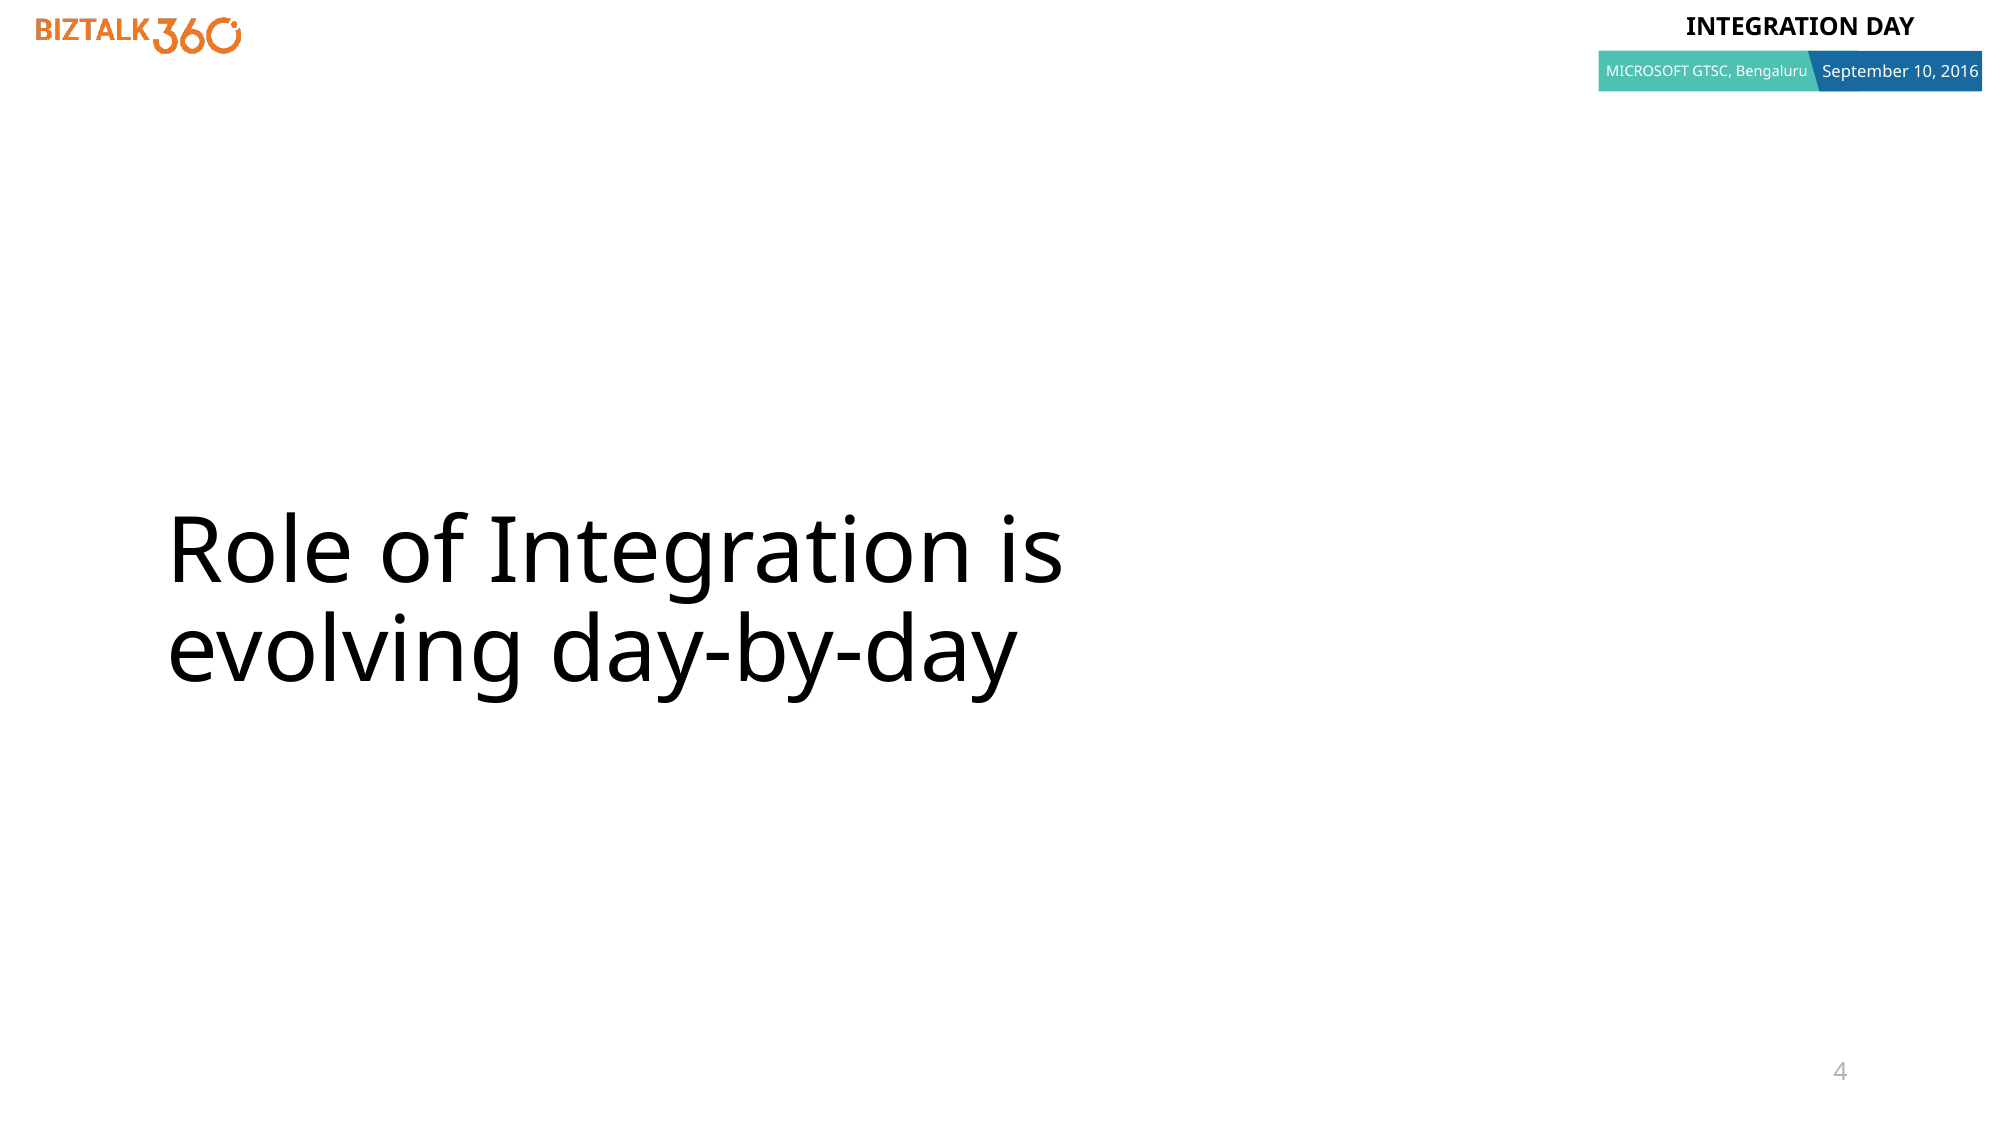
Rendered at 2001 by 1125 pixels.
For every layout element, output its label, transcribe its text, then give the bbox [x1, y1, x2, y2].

picture [34, 14, 241, 54]
slide_number 4 [1412, 1042, 1863, 1103]
title Role of Integration is evolving day-by-day [151, 426, 1317, 779]
